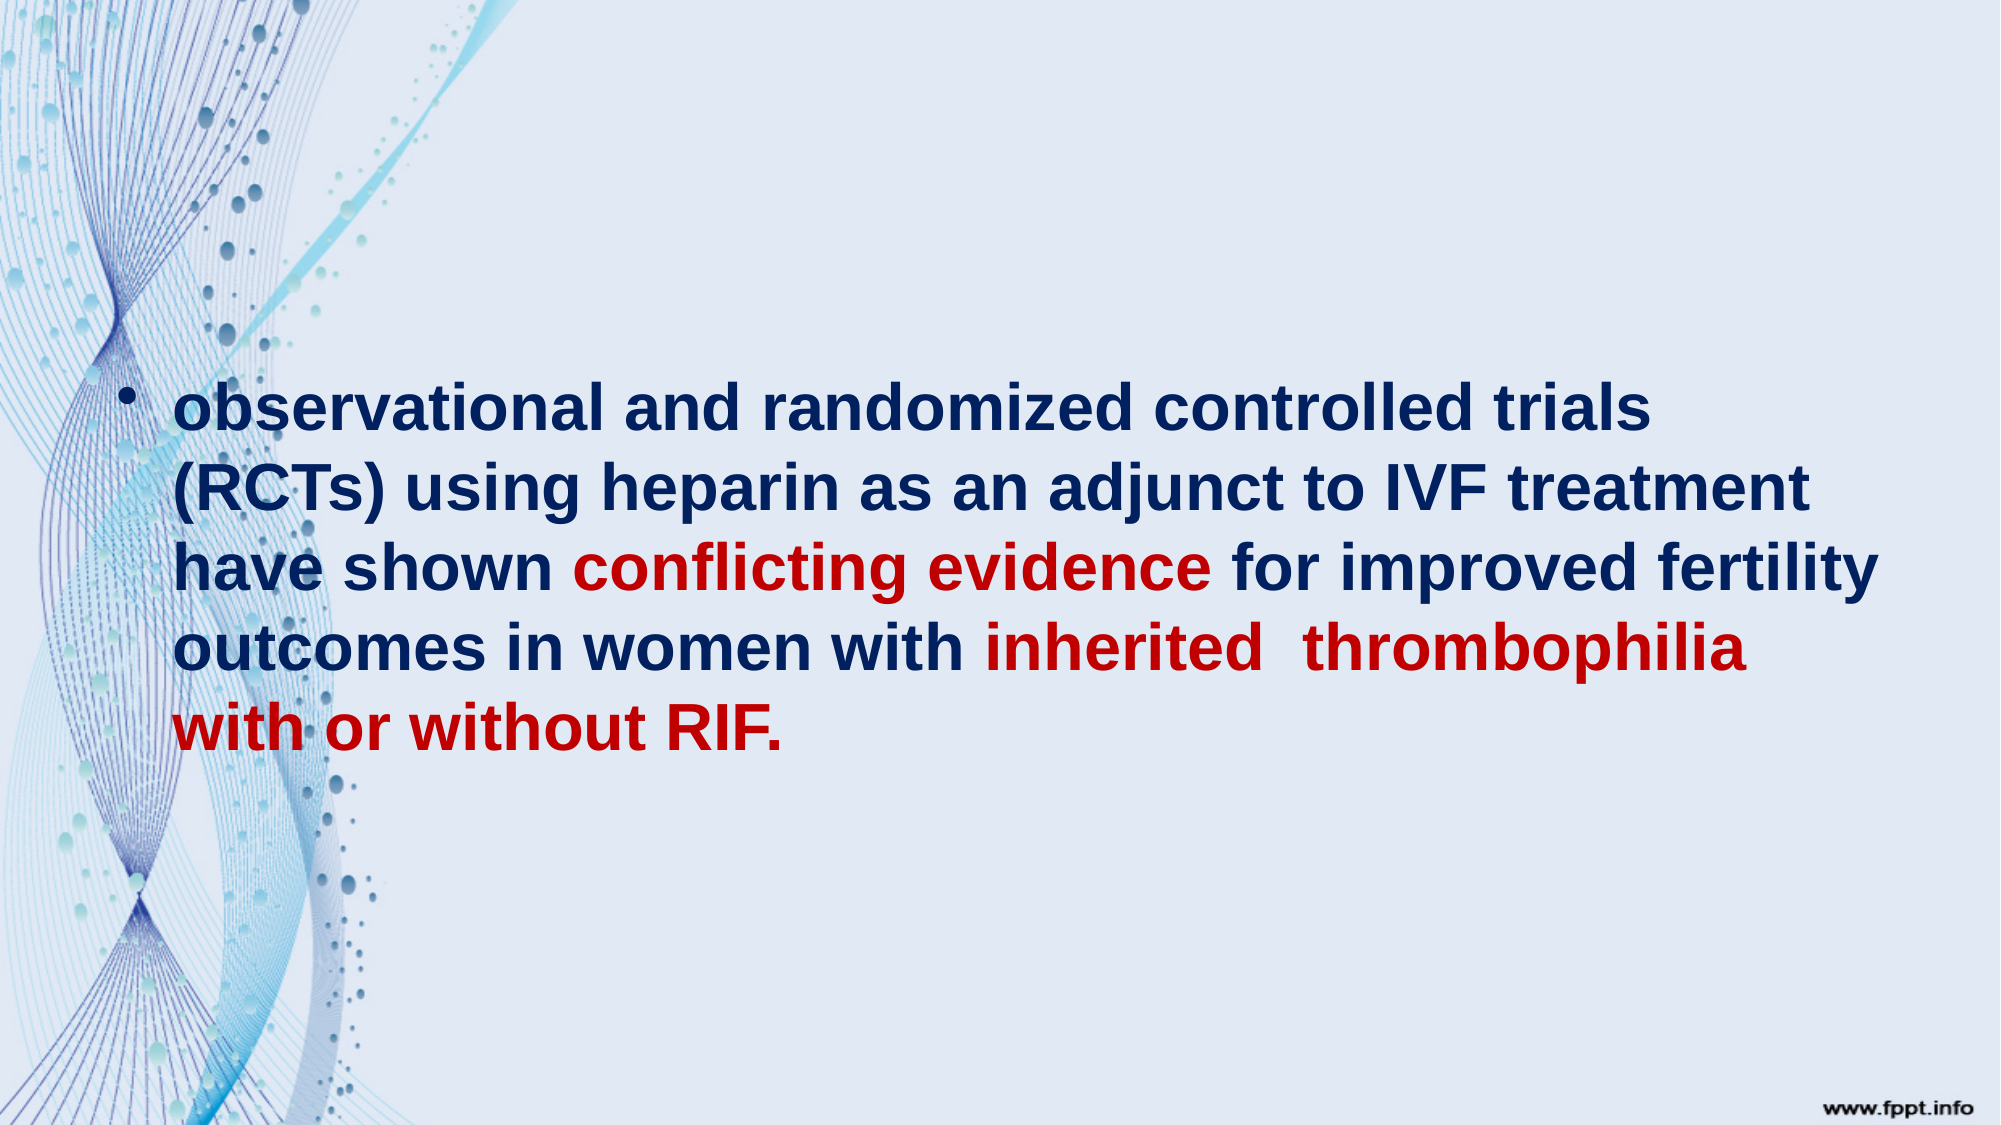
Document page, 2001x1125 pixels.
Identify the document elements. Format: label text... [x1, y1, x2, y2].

picture [0, 0, 2001, 1125]
list observational and randomized controlled trials (RCTs) using heparin as an adjunct to IVF treatment have shown conflicting evidence for improved fertility outcomes in women with inherited thrombophilia with or without RIF. [101, 262, 1902, 1005]
